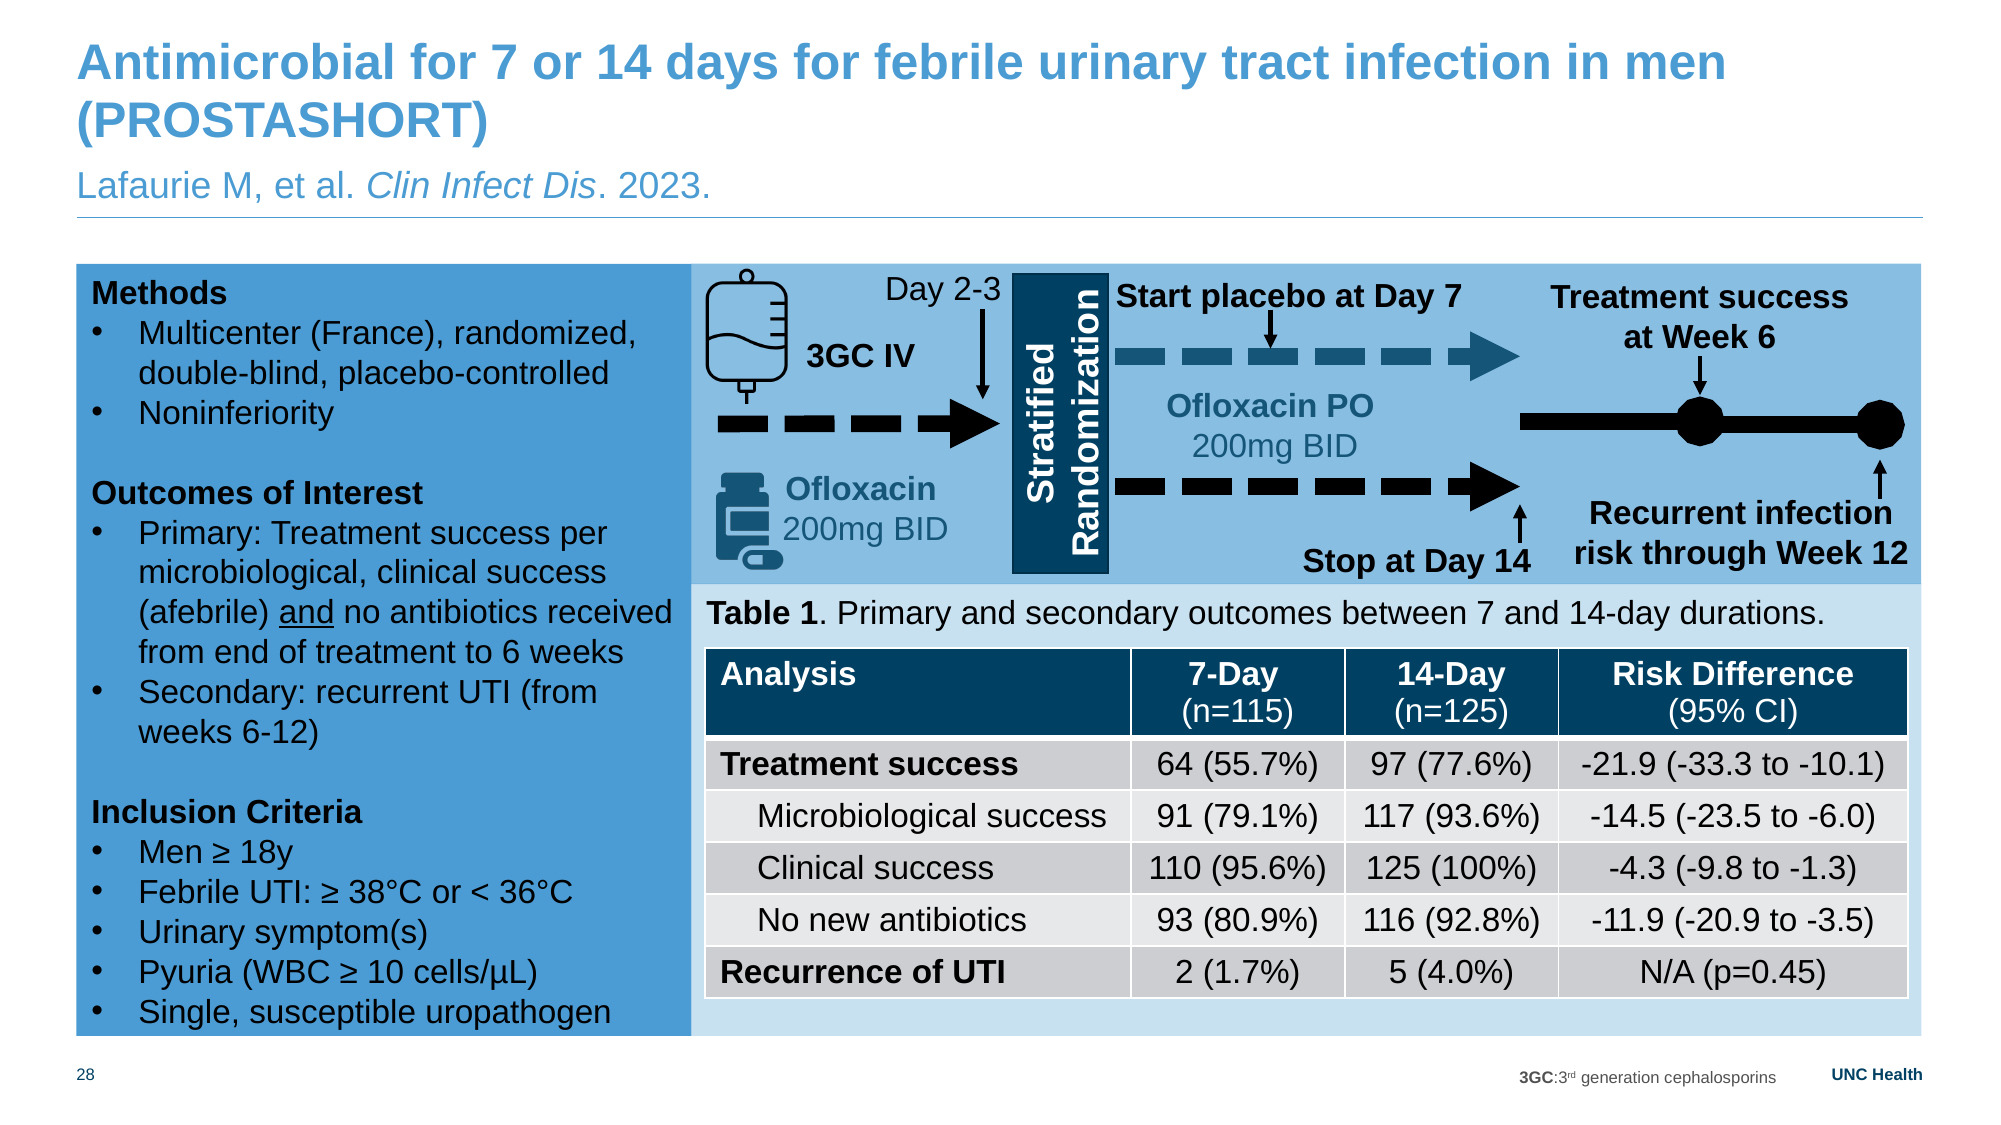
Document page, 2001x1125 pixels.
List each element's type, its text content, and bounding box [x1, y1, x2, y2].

table_cell Microbiological success [706, 791, 1130, 841]
table_header 14-Day (n=125) [1346, 649, 1558, 735]
text_box Stratified Randomization [1012, 273, 1109, 574]
picture [671, 259, 822, 410]
text_box Methods Multicenter (France), randomized, double-blind, placebo-controlled Noninferiority Outcomes of Interest Primary: Treatment success per microbiological, clinical success (afebrile) and no antibiotics received from end of treatment to 6 weeks Secondary: recurrent UTI (from weeks 6-12) Inclusion Criteria Men ≥ 18y Febrile UTI: ≥ 38°C or < 36°C Urinary symptom(s) Pyuria (WBC ≥ 10 cells/µL) Single, susceptible uropathogen [76, 263, 691, 1036]
table_header Analysis [706, 649, 1130, 735]
table_header 7-Day (n=115) [1132, 649, 1344, 735]
text_box Table 1. Primary and secondary outcomes between 7 and 14-day durations. [691, 583, 1922, 1036]
table_cell 125 (100%) [1346, 843, 1558, 893]
text_box Start placebo at Day 7 [1089, 266, 1490, 322]
text_box Treatment success at Week 6 [1531, 267, 1869, 363]
table_cell Recurrence of UTI [706, 947, 1130, 997]
table_cell N/A (p=0.45) [1559, 947, 1907, 997]
table_cell 91 (79.1%) [1132, 791, 1344, 841]
text_box 3GC:3rd generation cephalosporins [1216, 1054, 1782, 1125]
text_box Stop at Day 14 [1270, 531, 1573, 587]
table_cell 97 (77.6%) [1346, 741, 1558, 789]
text_box 3GC IV [822, 326, 937, 382]
text_box Recurrent infection risk through Week 12 [1556, 483, 1927, 579]
text_box Ofloxacin PO 200mg BID [1139, 376, 1402, 472]
table_cell 5 (4.0%) [1346, 947, 1558, 997]
table_cell Treatment success [706, 741, 1130, 789]
table_cell 110 (95.6%) [1132, 843, 1344, 893]
table_header Risk Difference (95% CI) [1559, 649, 1907, 735]
table_cell 93 (80.9%) [1132, 895, 1344, 945]
table_cell -4.3 (-9.8 to -1.3) [1559, 843, 1907, 893]
slide_number 28 [76, 1050, 147, 1085]
text_box [691, 263, 1922, 583]
title Antimicrobial for 7 or 14 days for febrile urinary tract infection in men (PROSTASHORT) Lafaurie M, et al. Clin Infect Dis. 2023. [76, 44, 1924, 206]
table_cell 64 (55.7%) [1132, 741, 1344, 789]
table_cell -11.9 (-20.9 to -3.5) [1559, 895, 1907, 945]
text_box Day 2-3 [868, 259, 1018, 315]
table_cell No new antibiotics [706, 895, 1130, 945]
text_box Ofloxacin 200mg BID [755, 459, 967, 555]
table_cell 116 (92.8%) [1346, 895, 1558, 945]
table_cell -14.5 (-23.5 to -6.0) [1559, 791, 1907, 841]
picture [692, 463, 807, 579]
table_cell 2 (1.7%) [1132, 947, 1344, 997]
table_cell -21.9 (-33.3 to -10.1) [1559, 741, 1907, 789]
table_cell Clinical success [706, 843, 1130, 893]
table_cell 117 (93.6%) [1346, 791, 1558, 841]
